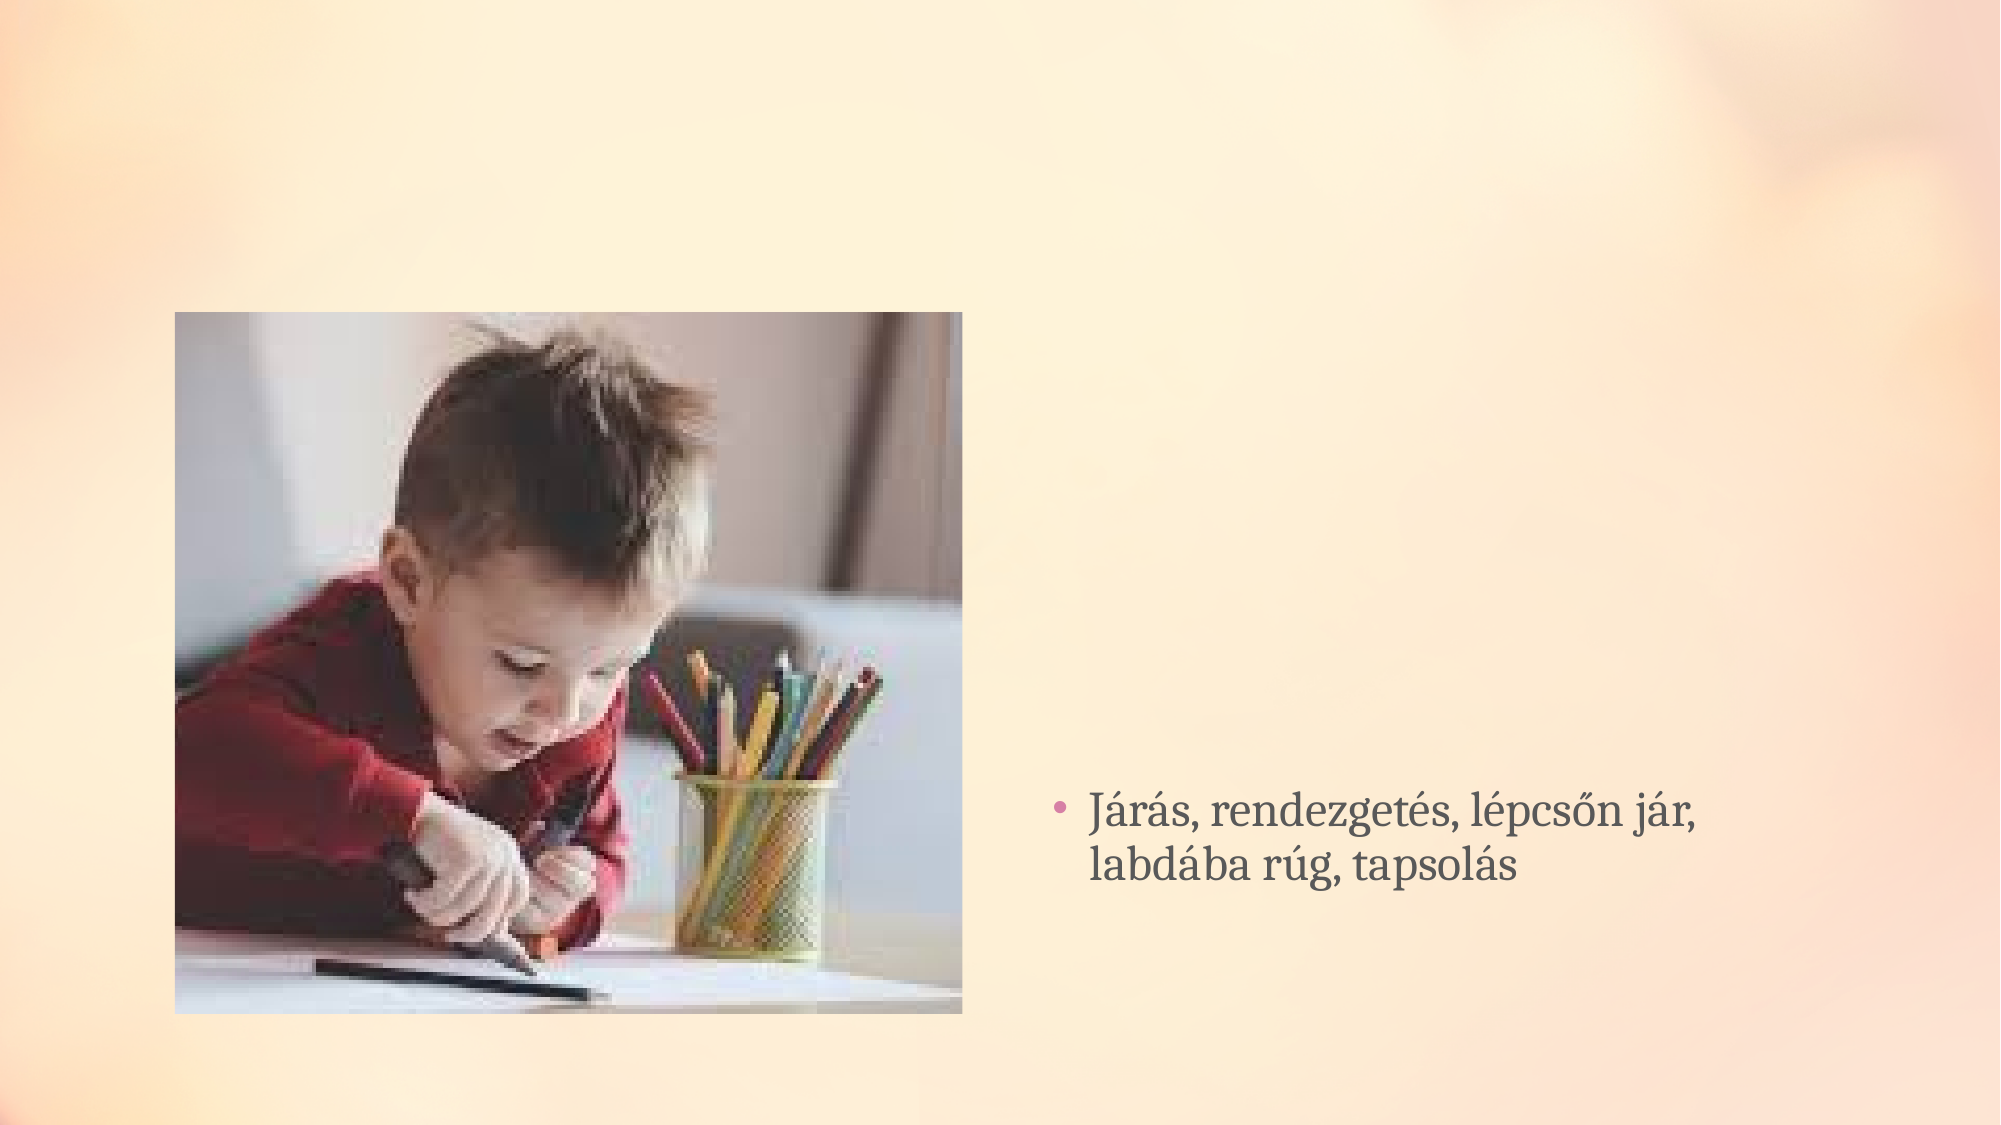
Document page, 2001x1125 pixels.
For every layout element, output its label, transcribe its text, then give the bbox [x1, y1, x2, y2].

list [174, 312, 963, 1014]
picture [0, 0, 2001, 1125]
list Járás, rendezgetés, lépcsőn jár, labdába rúg, tapsolás [1037, 312, 1825, 1014]
